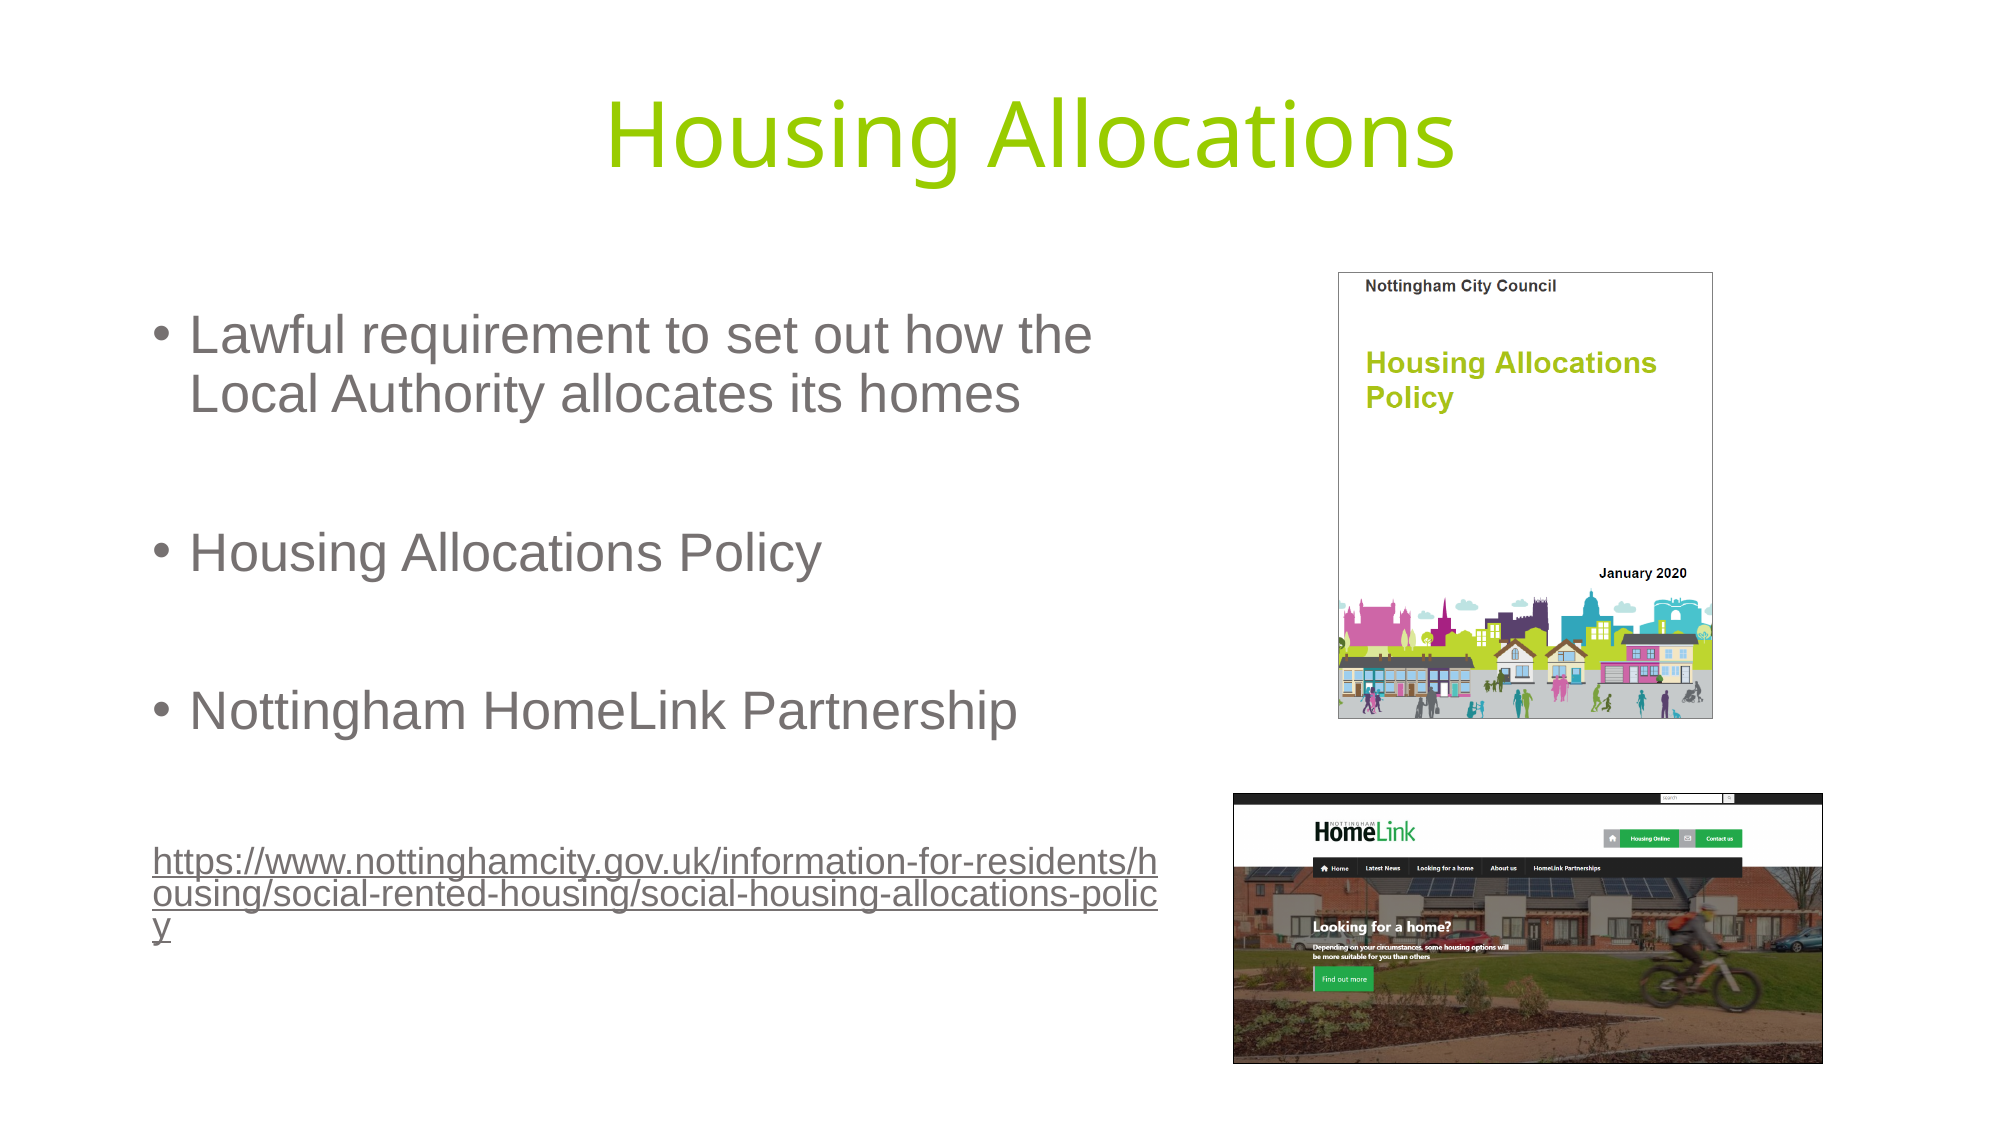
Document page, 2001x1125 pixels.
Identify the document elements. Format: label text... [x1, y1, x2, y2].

list Lawful requirement to set out how the Local Authority allocates its homes Housing Allocations Policy Nottingham HomeLink Partnership https://www.nottinghamcity.gov.uk/information-for-residents/housing/social-rented-housing/social-housing-allocations-policy [137, 299, 1182, 1014]
picture [1233, 793, 1823, 1064]
title Housing Allocations [362, 78, 1700, 199]
picture [1338, 272, 1713, 719]
